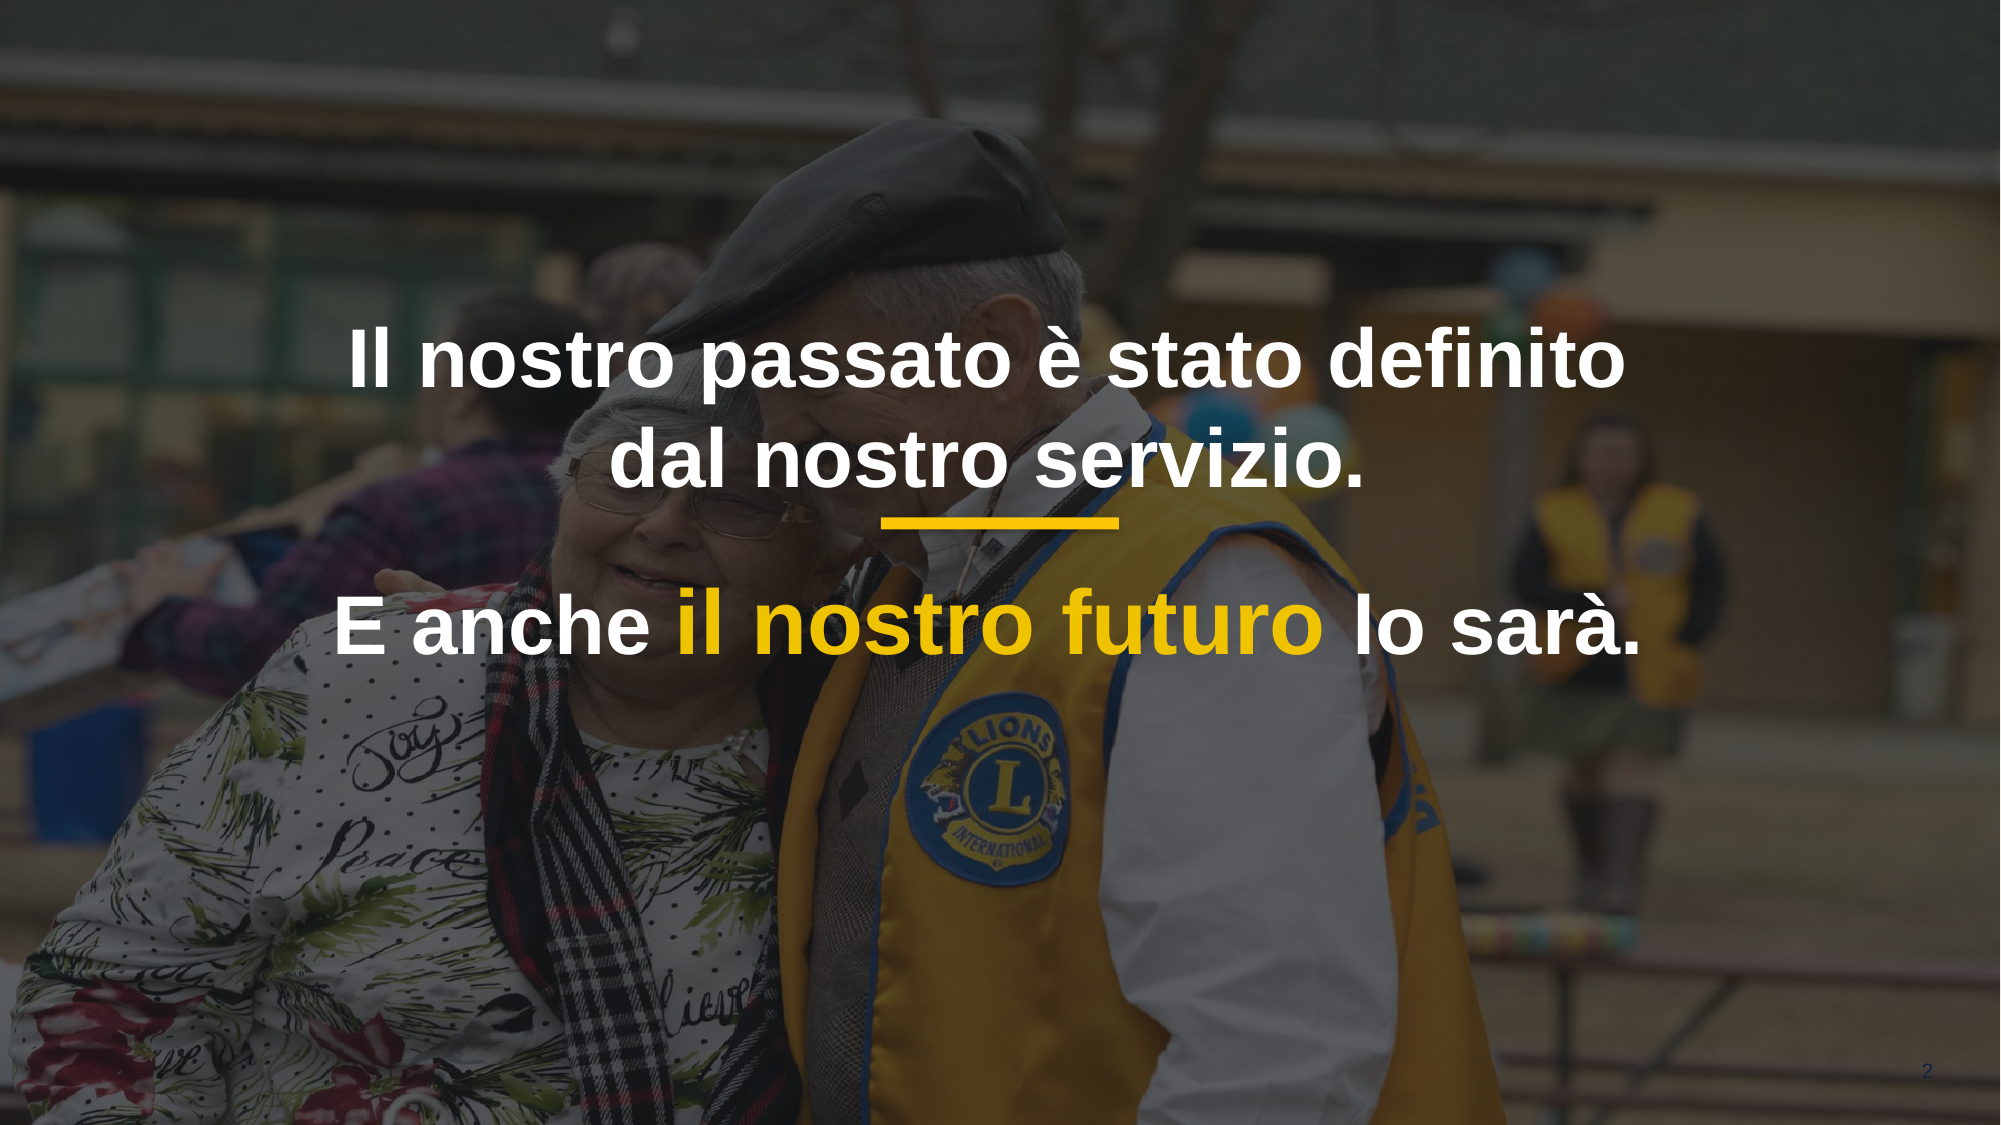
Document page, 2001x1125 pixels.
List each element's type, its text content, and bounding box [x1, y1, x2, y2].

text_box [0, 0, 2000, 1125]
text_box Il nostro passato è stato definito dal nostro servizio. [126, 349, 1873, 459]
text_box E anche il nostro futuro lo sarà. [42, 545, 1958, 690]
text_box [880, 517, 1120, 530]
